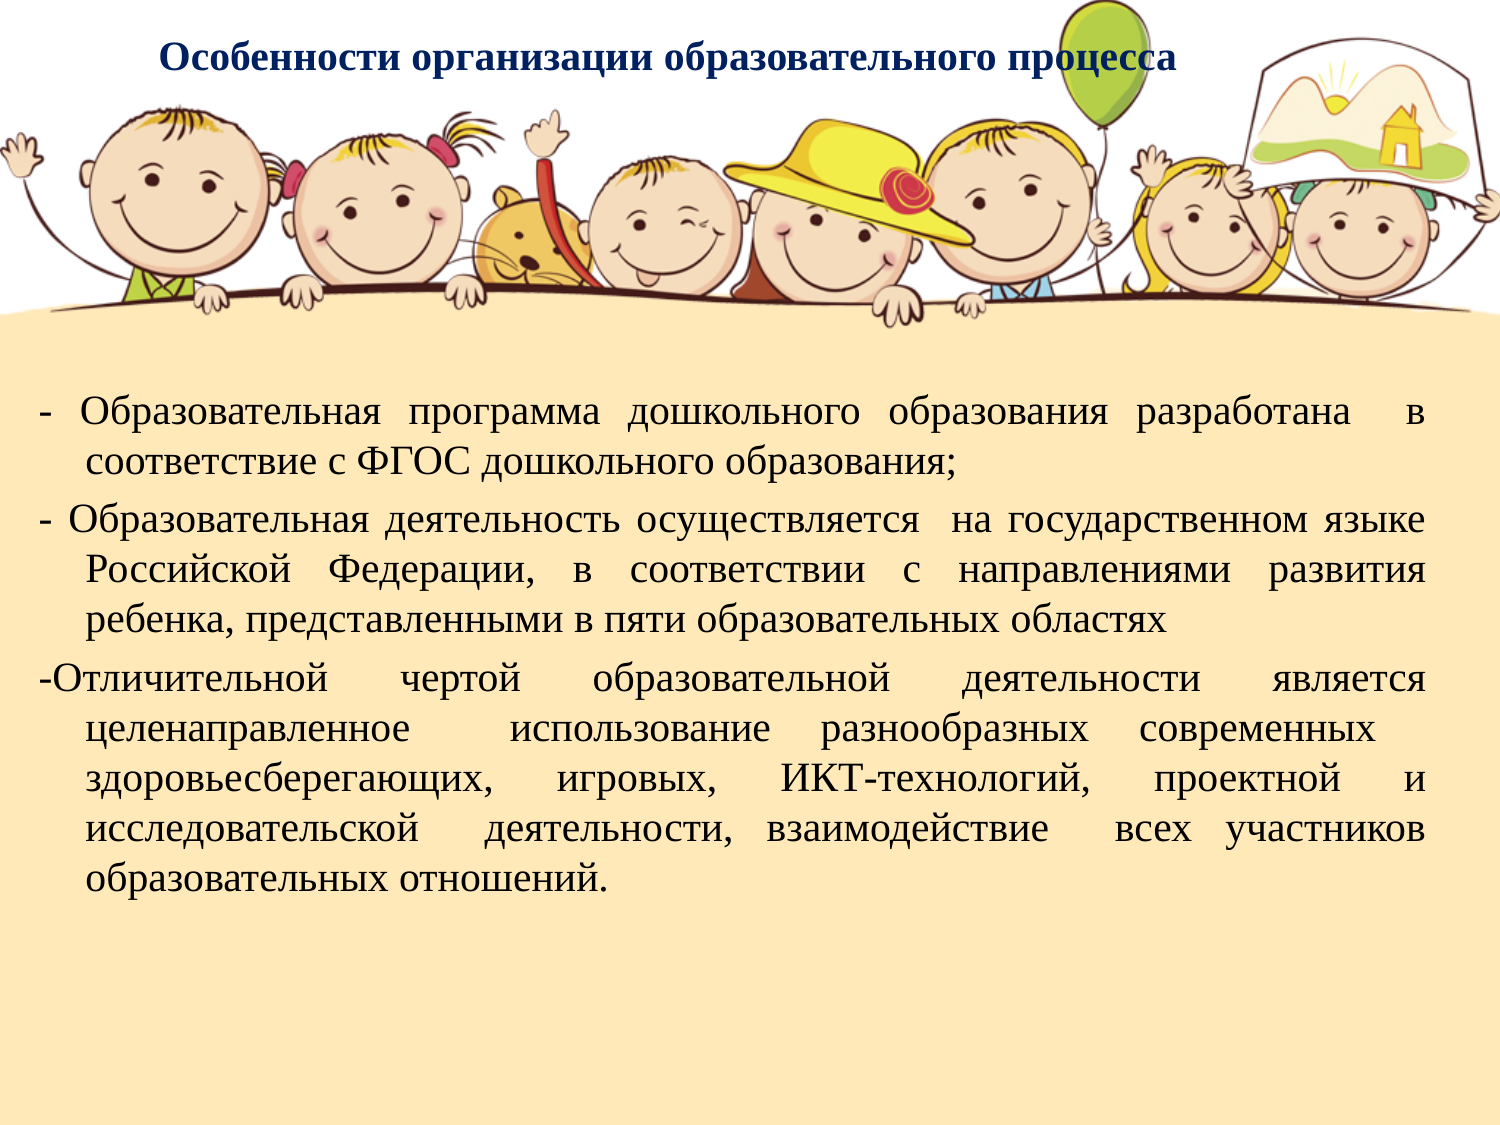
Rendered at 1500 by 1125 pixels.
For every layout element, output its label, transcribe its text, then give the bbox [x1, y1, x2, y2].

title Особенности организации образовательного процесса [58, 0, 1278, 108]
picture [0, 0, 1500, 1125]
list - Образовательная программа дошкольного образования разработана в соответствие с ФГОС дошкольного образования; - Образовательная деятельность осуществляется на государственном языке Российской Федерации, в соответствии с направлениями развития ребенка, представленными в пяти образовательных областях -Отличительной чертой образовательной деятельности является целенаправленное использование разнообразных современных здоровьесберегающих, игровых, ИКТ-технологий, проектной и исследовательской деятельности, взаимодействие всех участников образовательных отношений. [23, 374, 1442, 1095]
